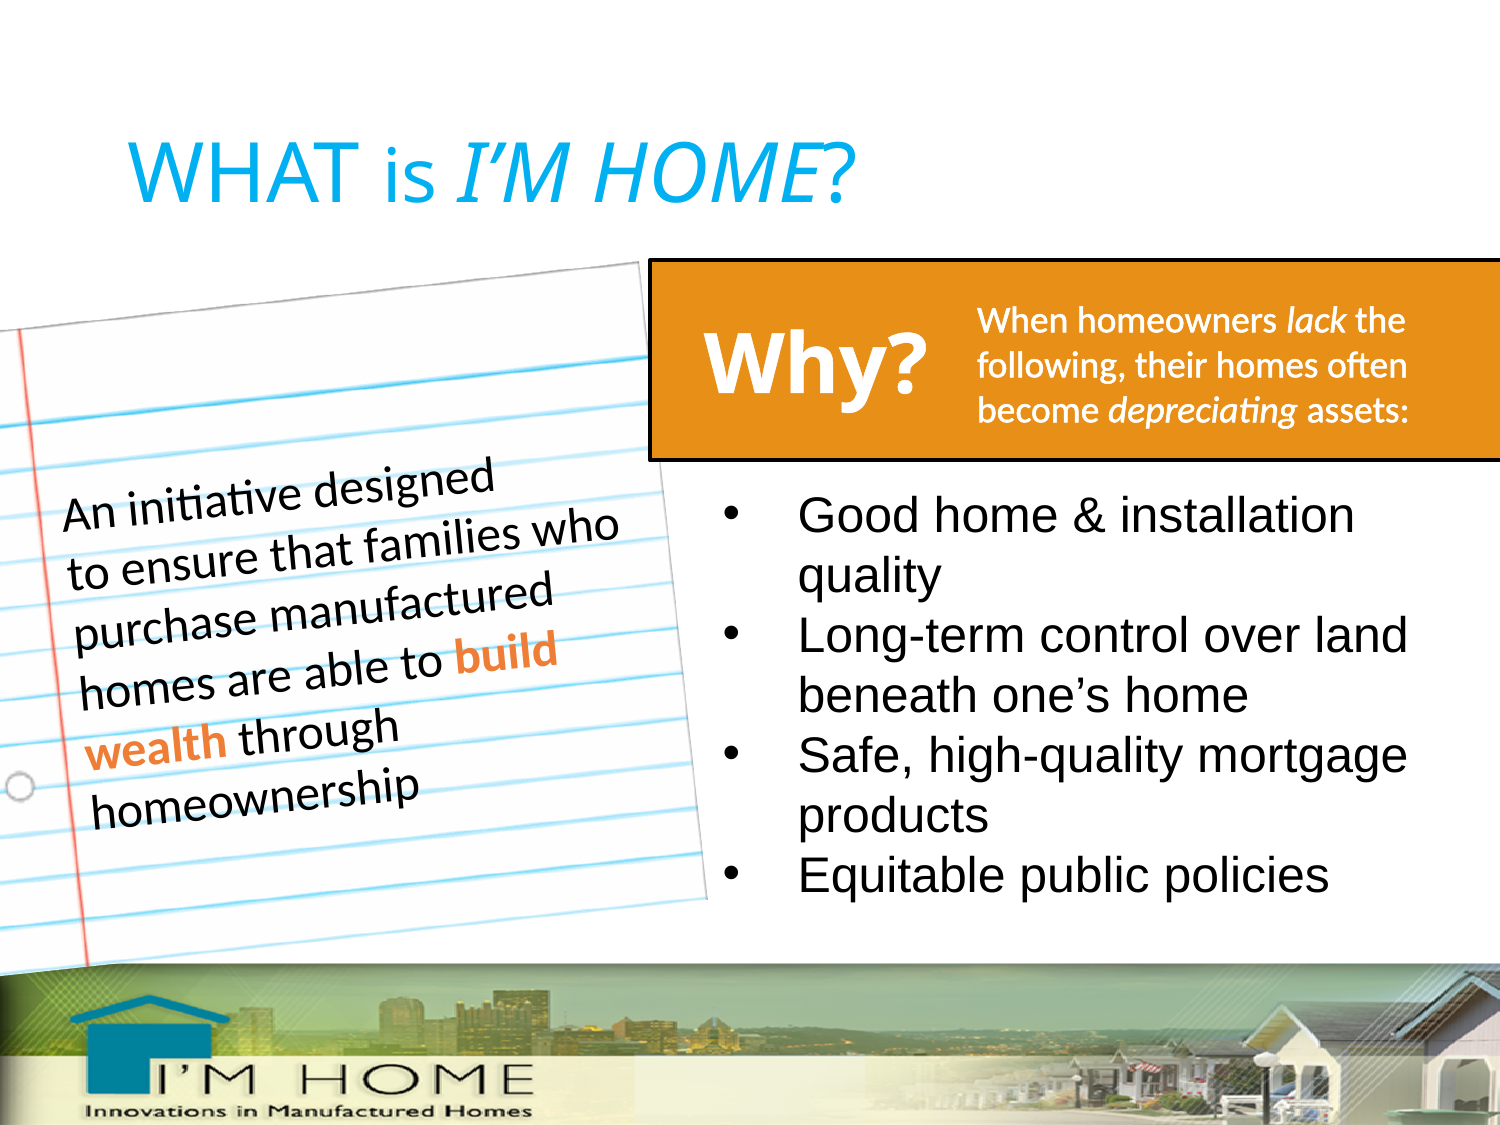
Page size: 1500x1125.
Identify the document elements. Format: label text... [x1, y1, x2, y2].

title WHAT is I’M HOME? [112, 99, 1388, 238]
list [0, 962, 1500, 1125]
text_box When homeowners lack the following, their homes often become depreciating assets: [962, 287, 1500, 438]
text_box [648, 258, 1500, 462]
text_box Good home & installation quality Long-term control over land beneath one’s home Safe, high-quality mortgage products Equitable public policies [707, 474, 1458, 910]
picture [0, 262, 707, 962]
text_box Why? [689, 302, 962, 417]
